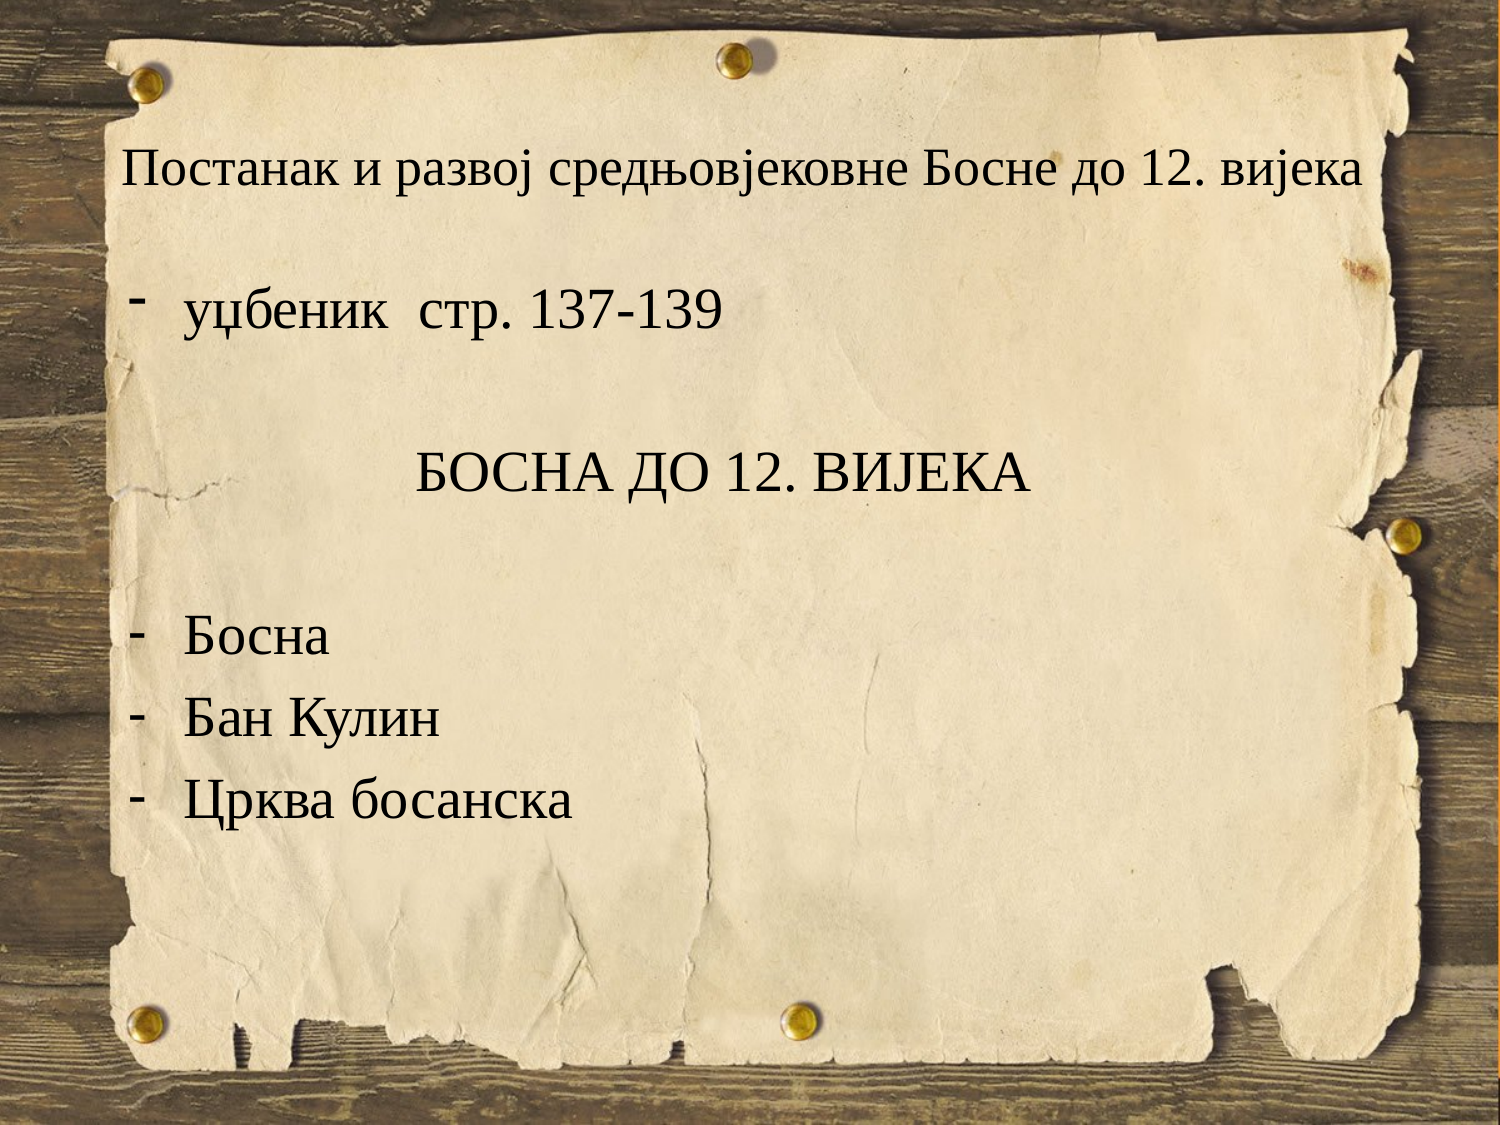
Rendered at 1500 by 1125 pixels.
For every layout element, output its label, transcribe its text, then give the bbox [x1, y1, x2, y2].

list уџбеник стр. 137-139 БОСНА ДО 12. ВИЈЕКА Босна Бан Кулин Црква босанска [112, 262, 1350, 1005]
picture [0, 0, 1500, 1125]
title Постанак и развој средњовјековне Босне до 12. вијека [75, 45, 1425, 225]
